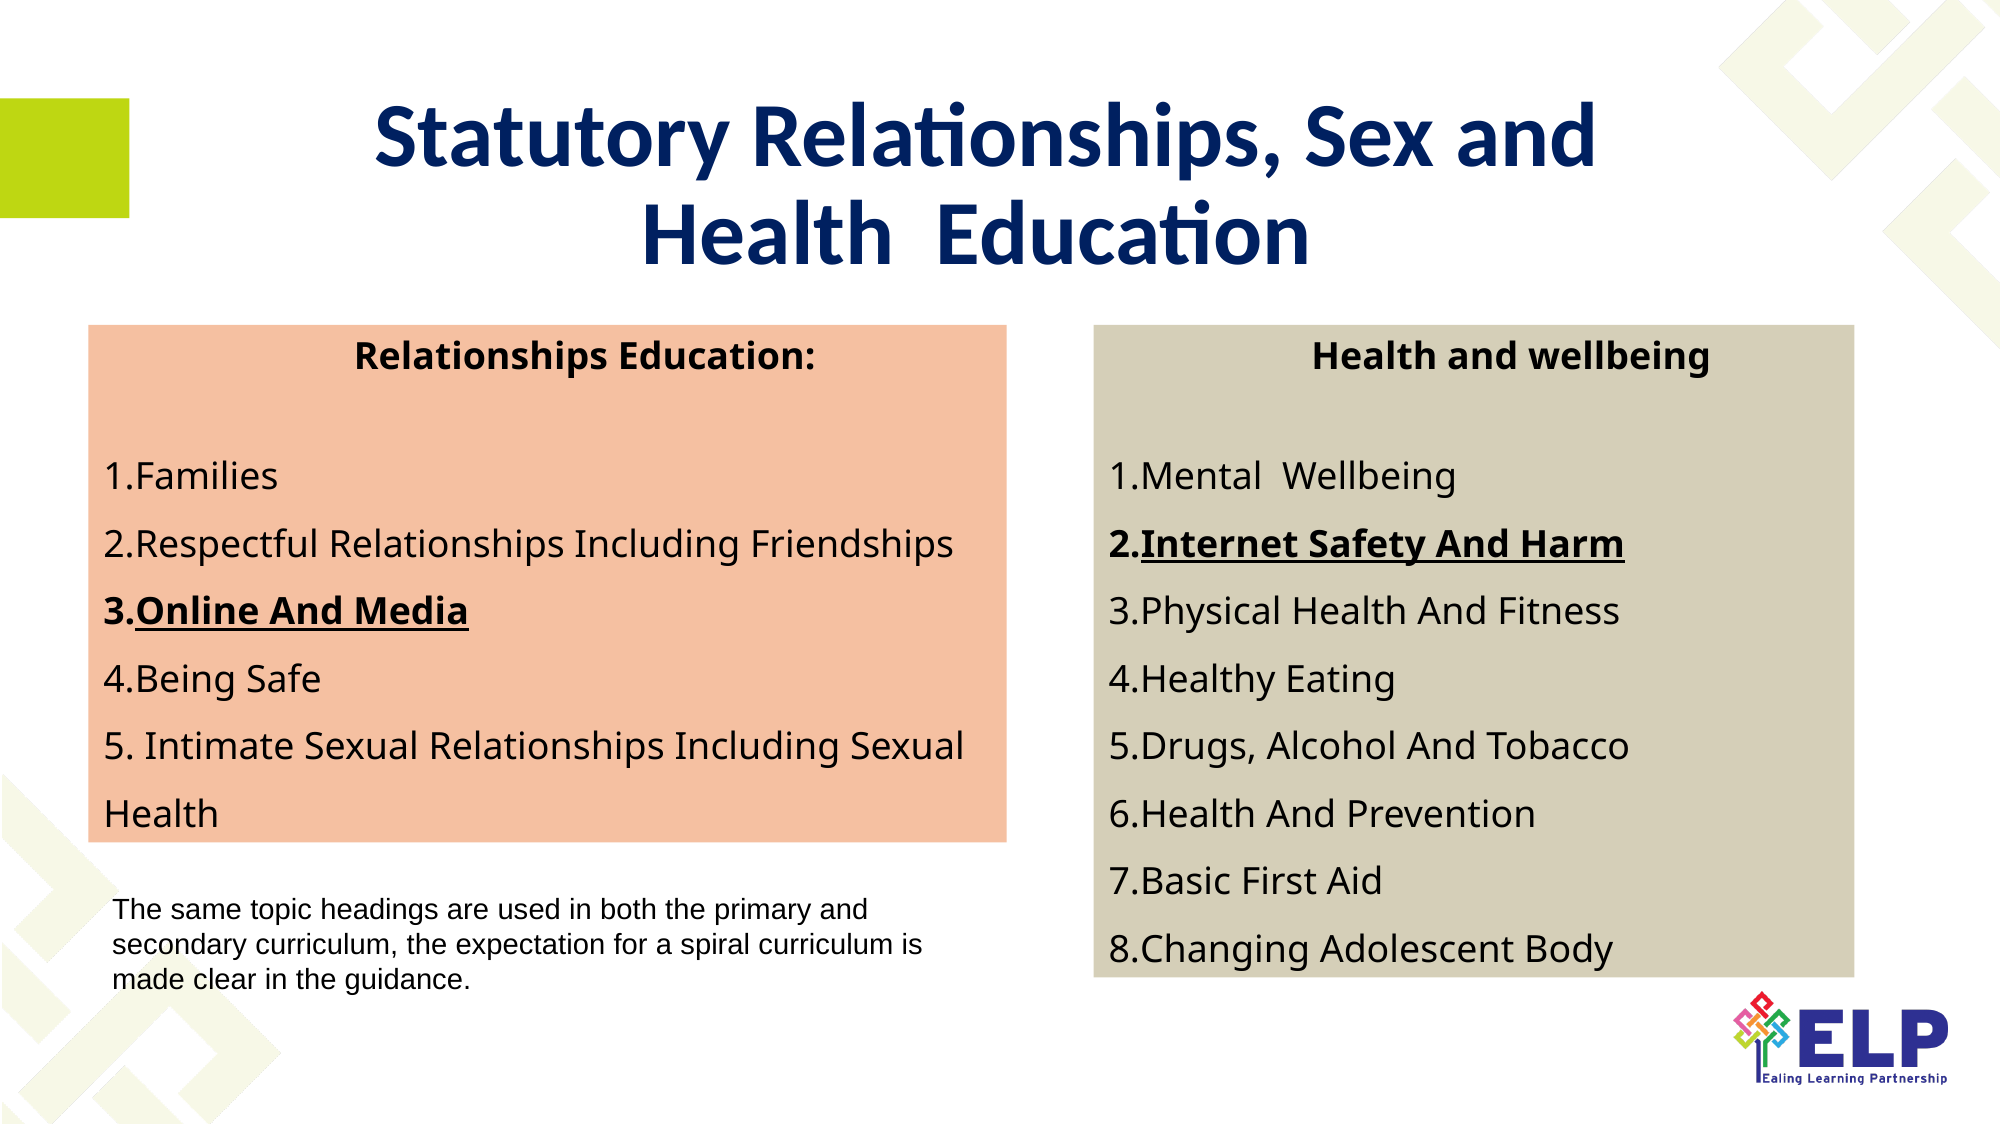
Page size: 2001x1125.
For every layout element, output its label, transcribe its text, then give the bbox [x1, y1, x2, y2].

text_box [0, 98, 130, 219]
text_box Statutory Relationships, Sex and Health Education [234, 79, 1712, 241]
picture [1717, 0, 2000, 349]
text_box Relationships Education: Families Respectful Relationships Including Friendships Online And Media Being Safe 5. Intimate Sexual Relationships Including Sexual Health [88, 324, 1007, 843]
picture [1732, 991, 1949, 1085]
text_box Health and wellbeing Mental Wellbeing Internet Safety And Harm Physical Health And Fitness Healthy Eating Drugs, Alcohol And Tobacco Health And Prevention Basic First Aid Changing Adolescent Body [1093, 324, 1855, 978]
picture [1, 774, 281, 1124]
text_box The same topic headings are used in both the primary and secondary curriculum, the expectation for a spiral curriculum is made clear in the guidance. [286, 882, 961, 1003]
